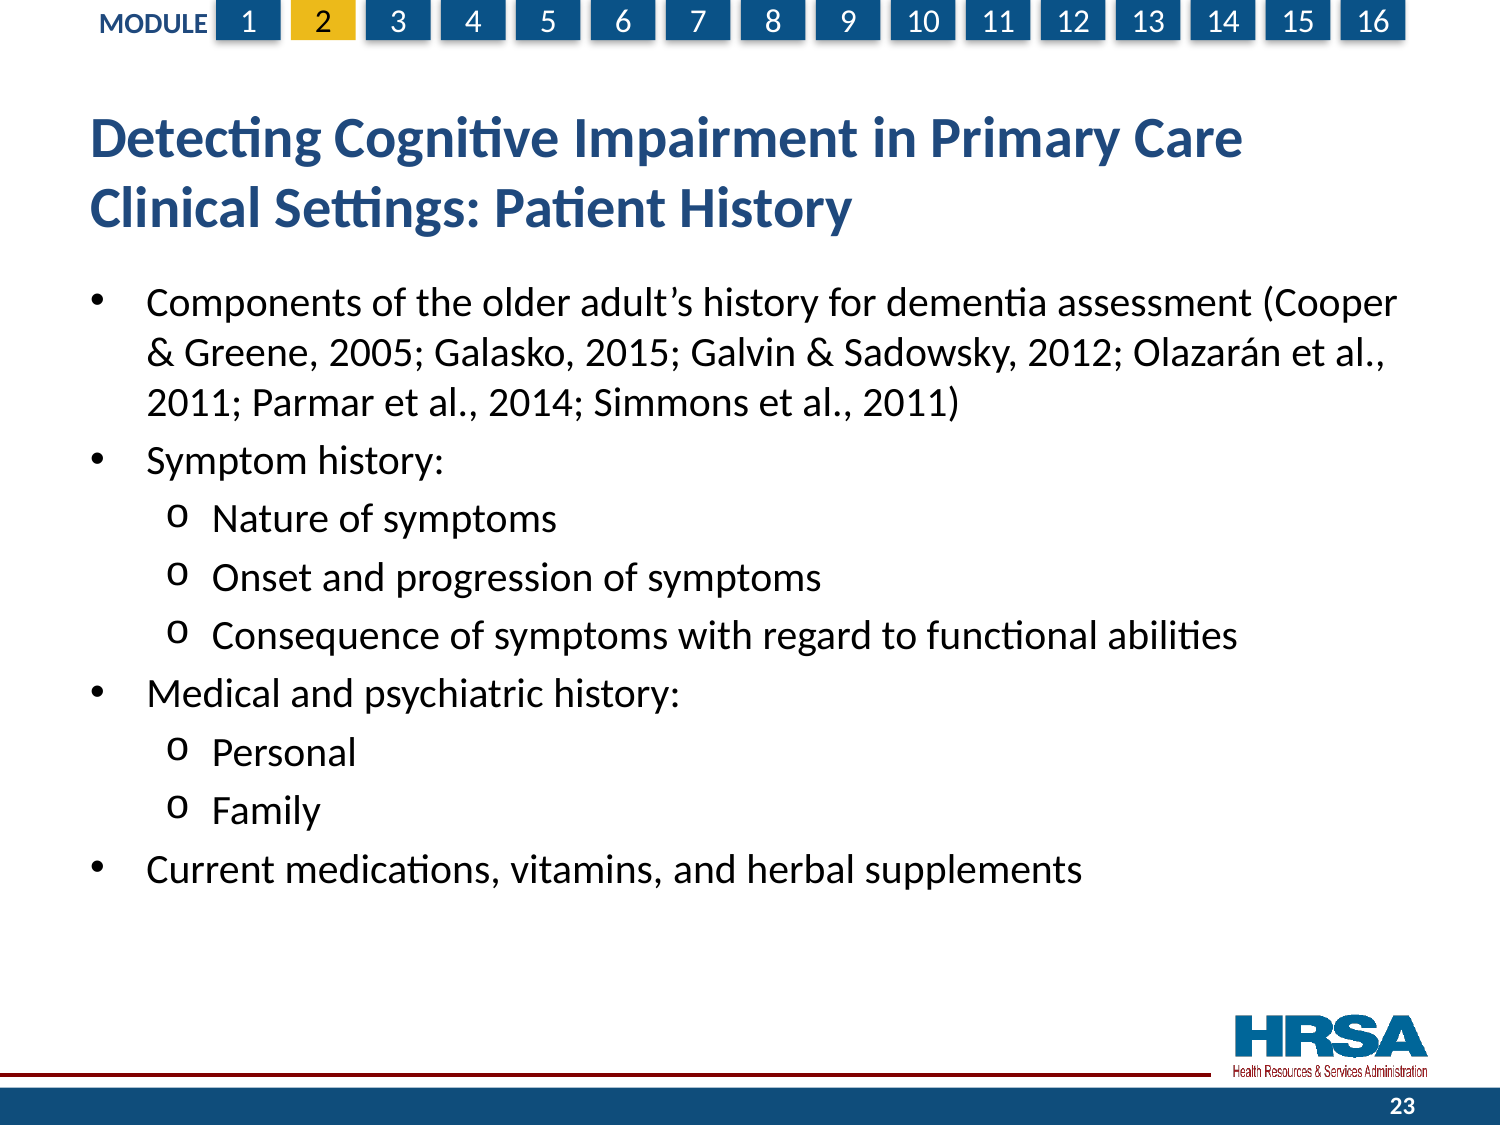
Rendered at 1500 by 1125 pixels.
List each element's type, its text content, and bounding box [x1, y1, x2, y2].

list Components of the older adult’s history for dementia assessment (Cooper & Greene, 2005; Galasko, 2015; Galvin & Sadowsky, 2012; Olazarán et al., 2011; Parmar et al., 2014; Simmons et al., 2011) Symptom history: Nature of symptoms Onset and progression of symptoms Consequence of symptoms with regard to functional abilities Medical and psychiatric history: Personal Family Current medications, vitamins, and herbal supplements [75, 267, 1425, 575]
title Detecting Cognitive Impairment in Primary Care Clinical Settings: Patient History [75, 149, 1425, 188]
picture [1210, 1002, 1450, 1083]
